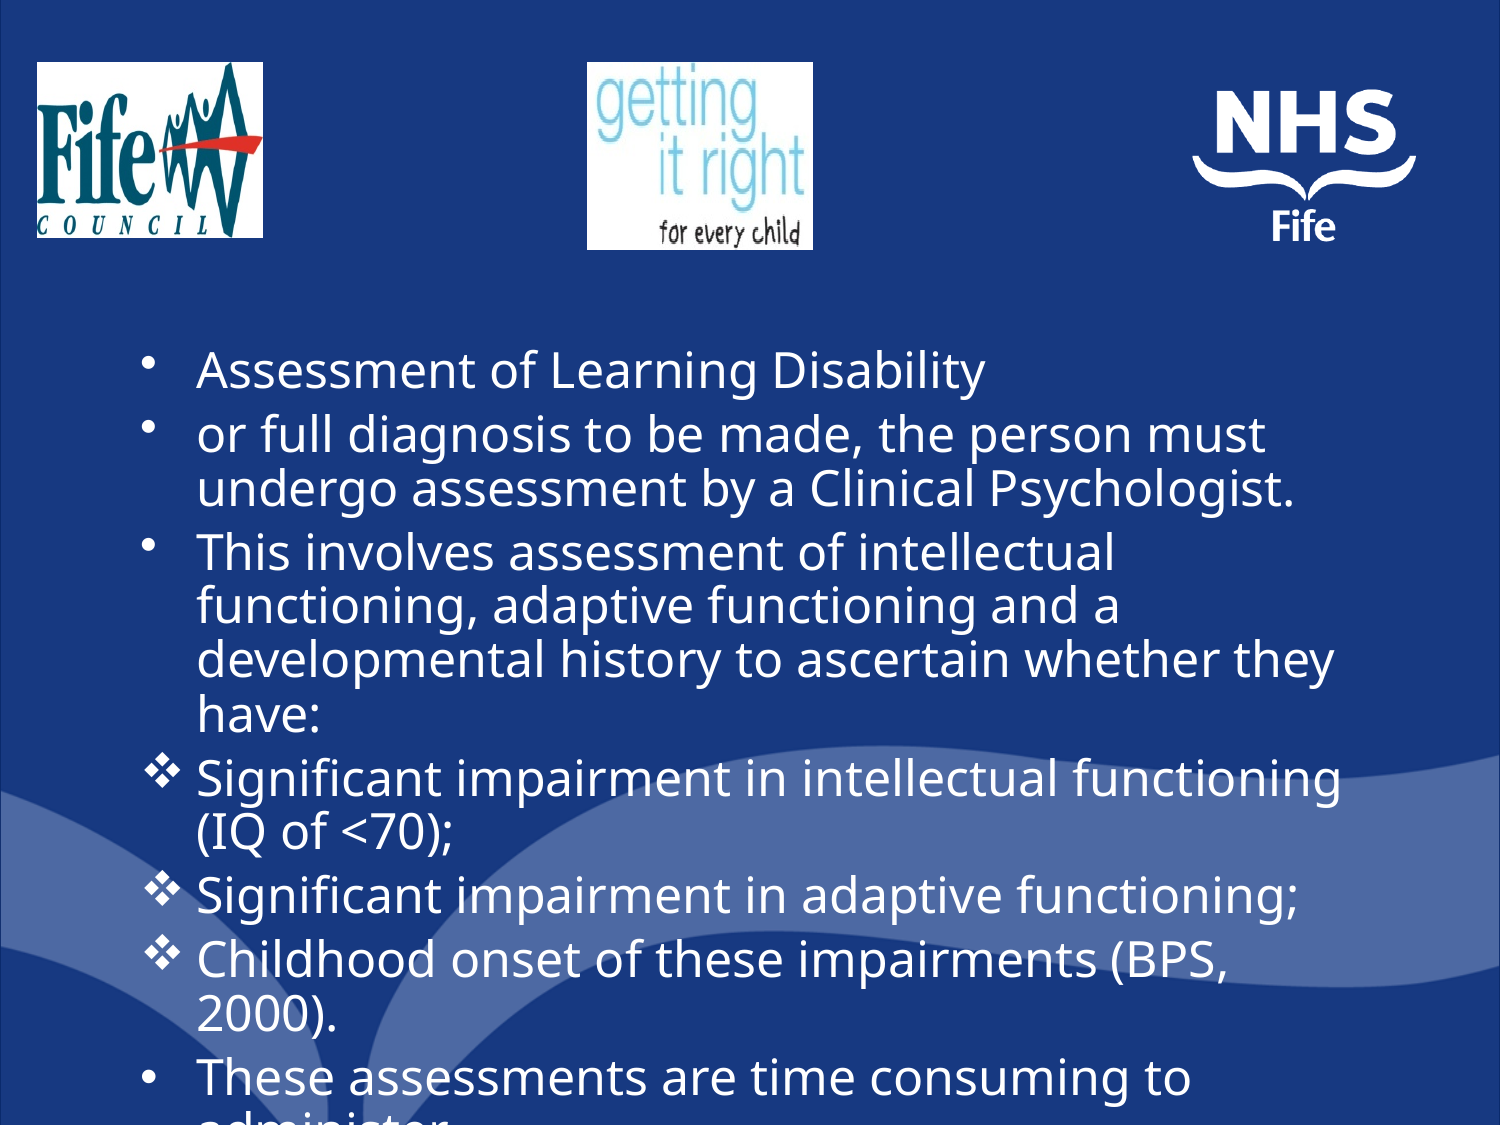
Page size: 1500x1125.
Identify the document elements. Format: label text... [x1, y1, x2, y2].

picture [587, 62, 813, 251]
picture [37, 62, 263, 238]
list Assessment of Learning Disability or full diagnosis to be made, the person must undergo assessment by a Clinical Psychologist. This involves assessment of intellectual functioning, adaptive functioning and a developmental history to ascertain whether they have: Significant impairment in intellectual functioning (IQ of <70); Significant impairment in adaptive functioning; Childhood onset of these impairments (BPS, 2000). These assessments are time consuming to administer... [124, 337, 1388, 1076]
